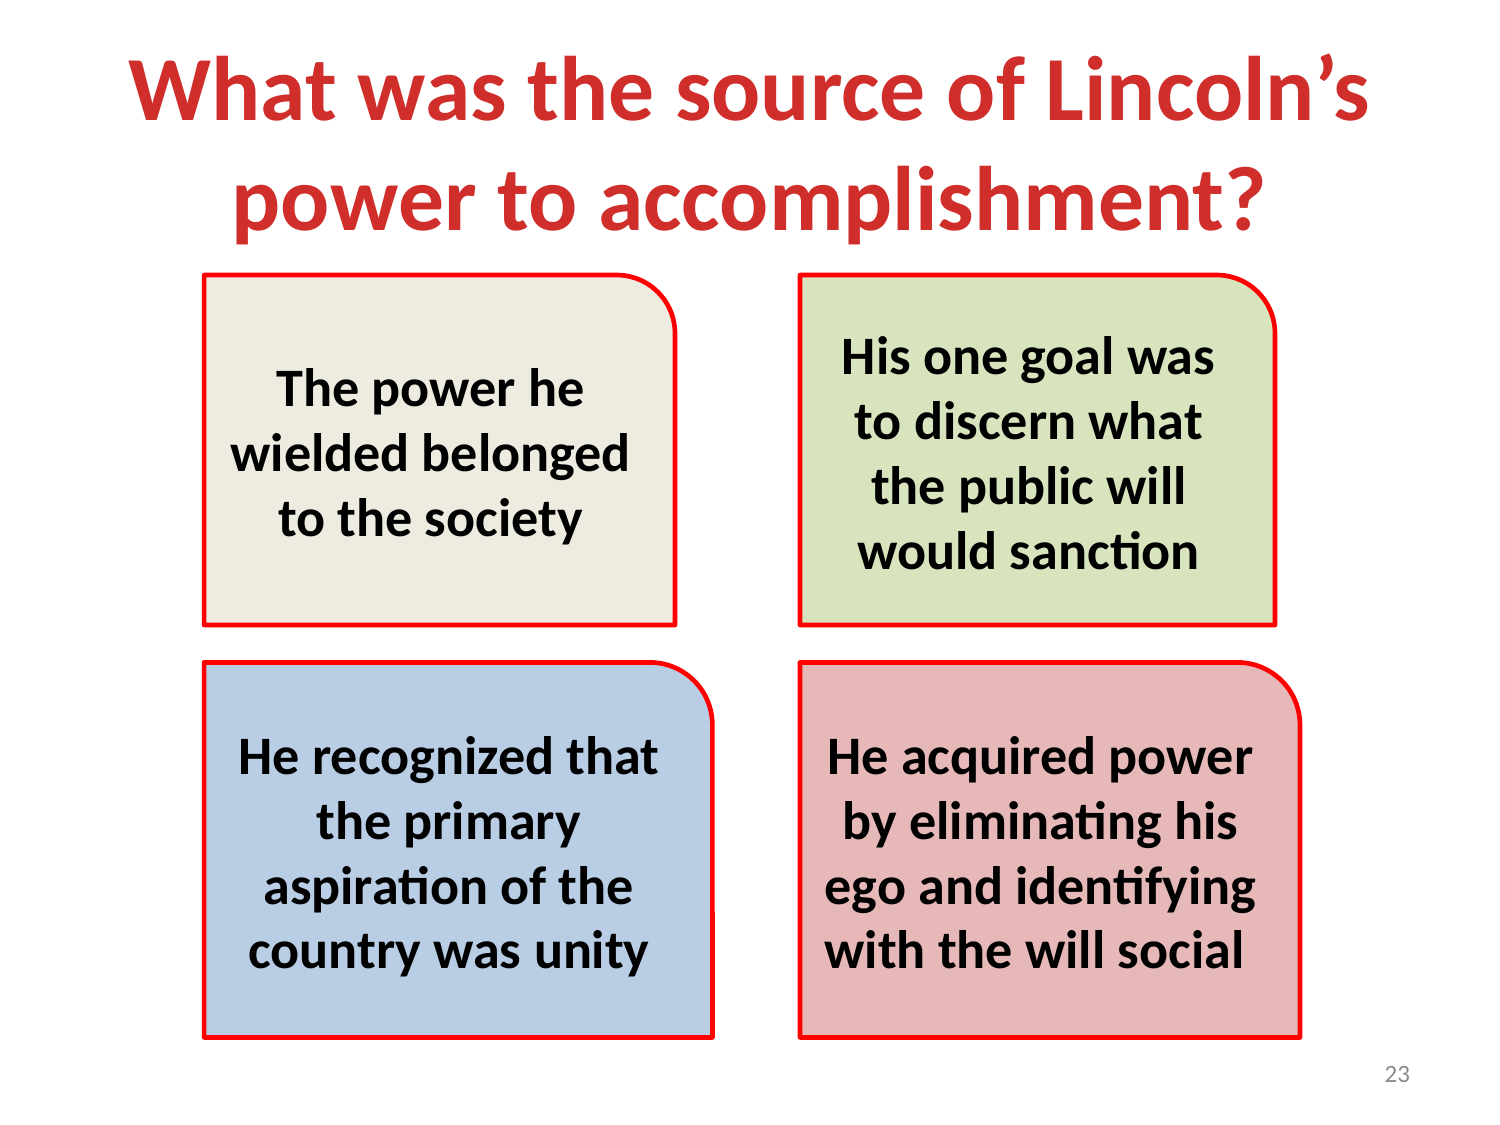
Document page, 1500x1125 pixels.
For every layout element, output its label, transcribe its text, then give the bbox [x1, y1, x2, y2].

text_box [203, 662, 1301, 1038]
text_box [203, 274, 1276, 626]
slide_number 23 [1074, 1042, 1425, 1103]
title What was the source of Lincoln’s power to accomplishment? [75, 45, 1425, 233]
